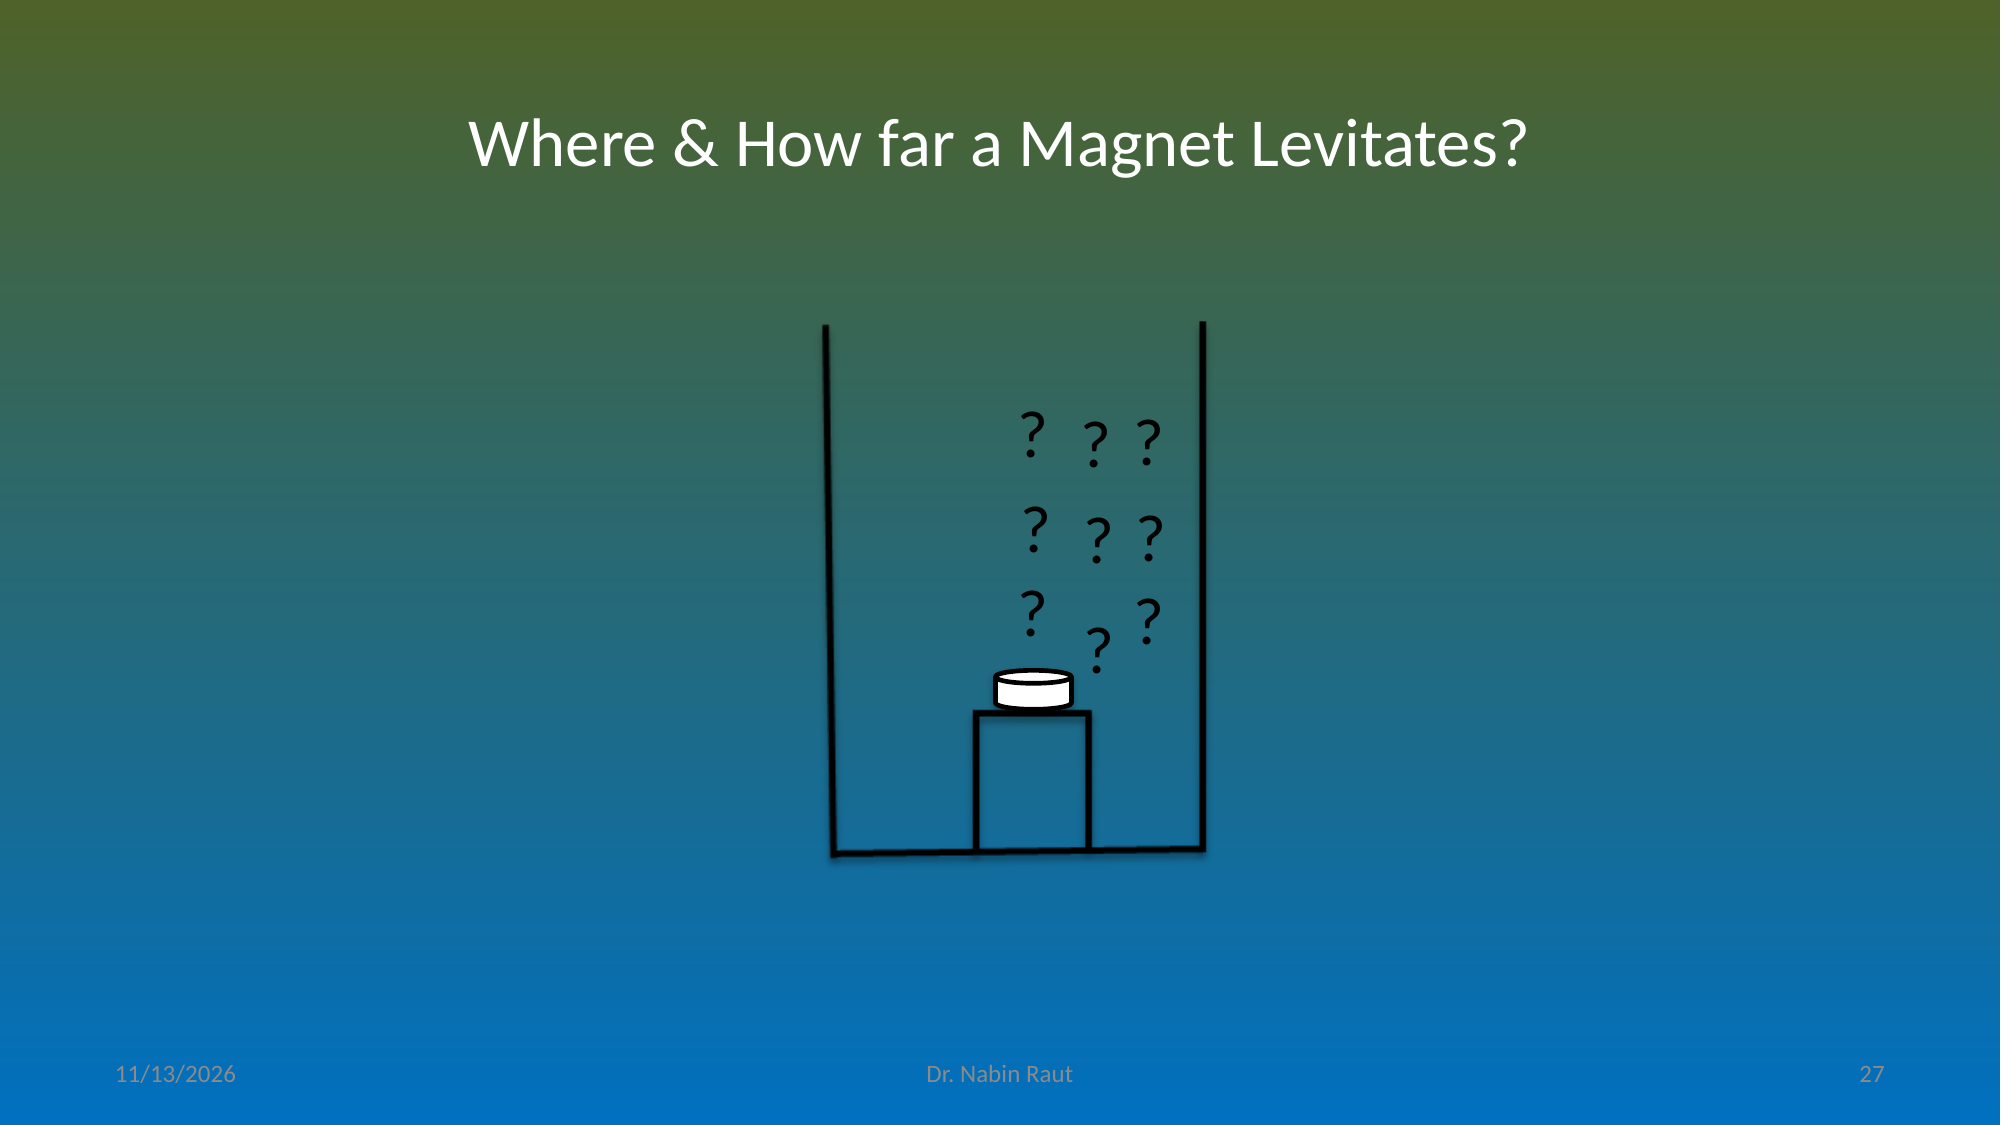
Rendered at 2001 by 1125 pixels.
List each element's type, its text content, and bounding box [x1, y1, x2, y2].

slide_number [99, 1042, 567, 1103]
title Where & How far a Magnet Levitates? [99, 45, 1900, 233]
footer Dr. Nabin Raut [683, 1042, 1317, 1103]
slide_number 27 [1433, 1042, 1900, 1103]
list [810, 314, 1218, 880]
